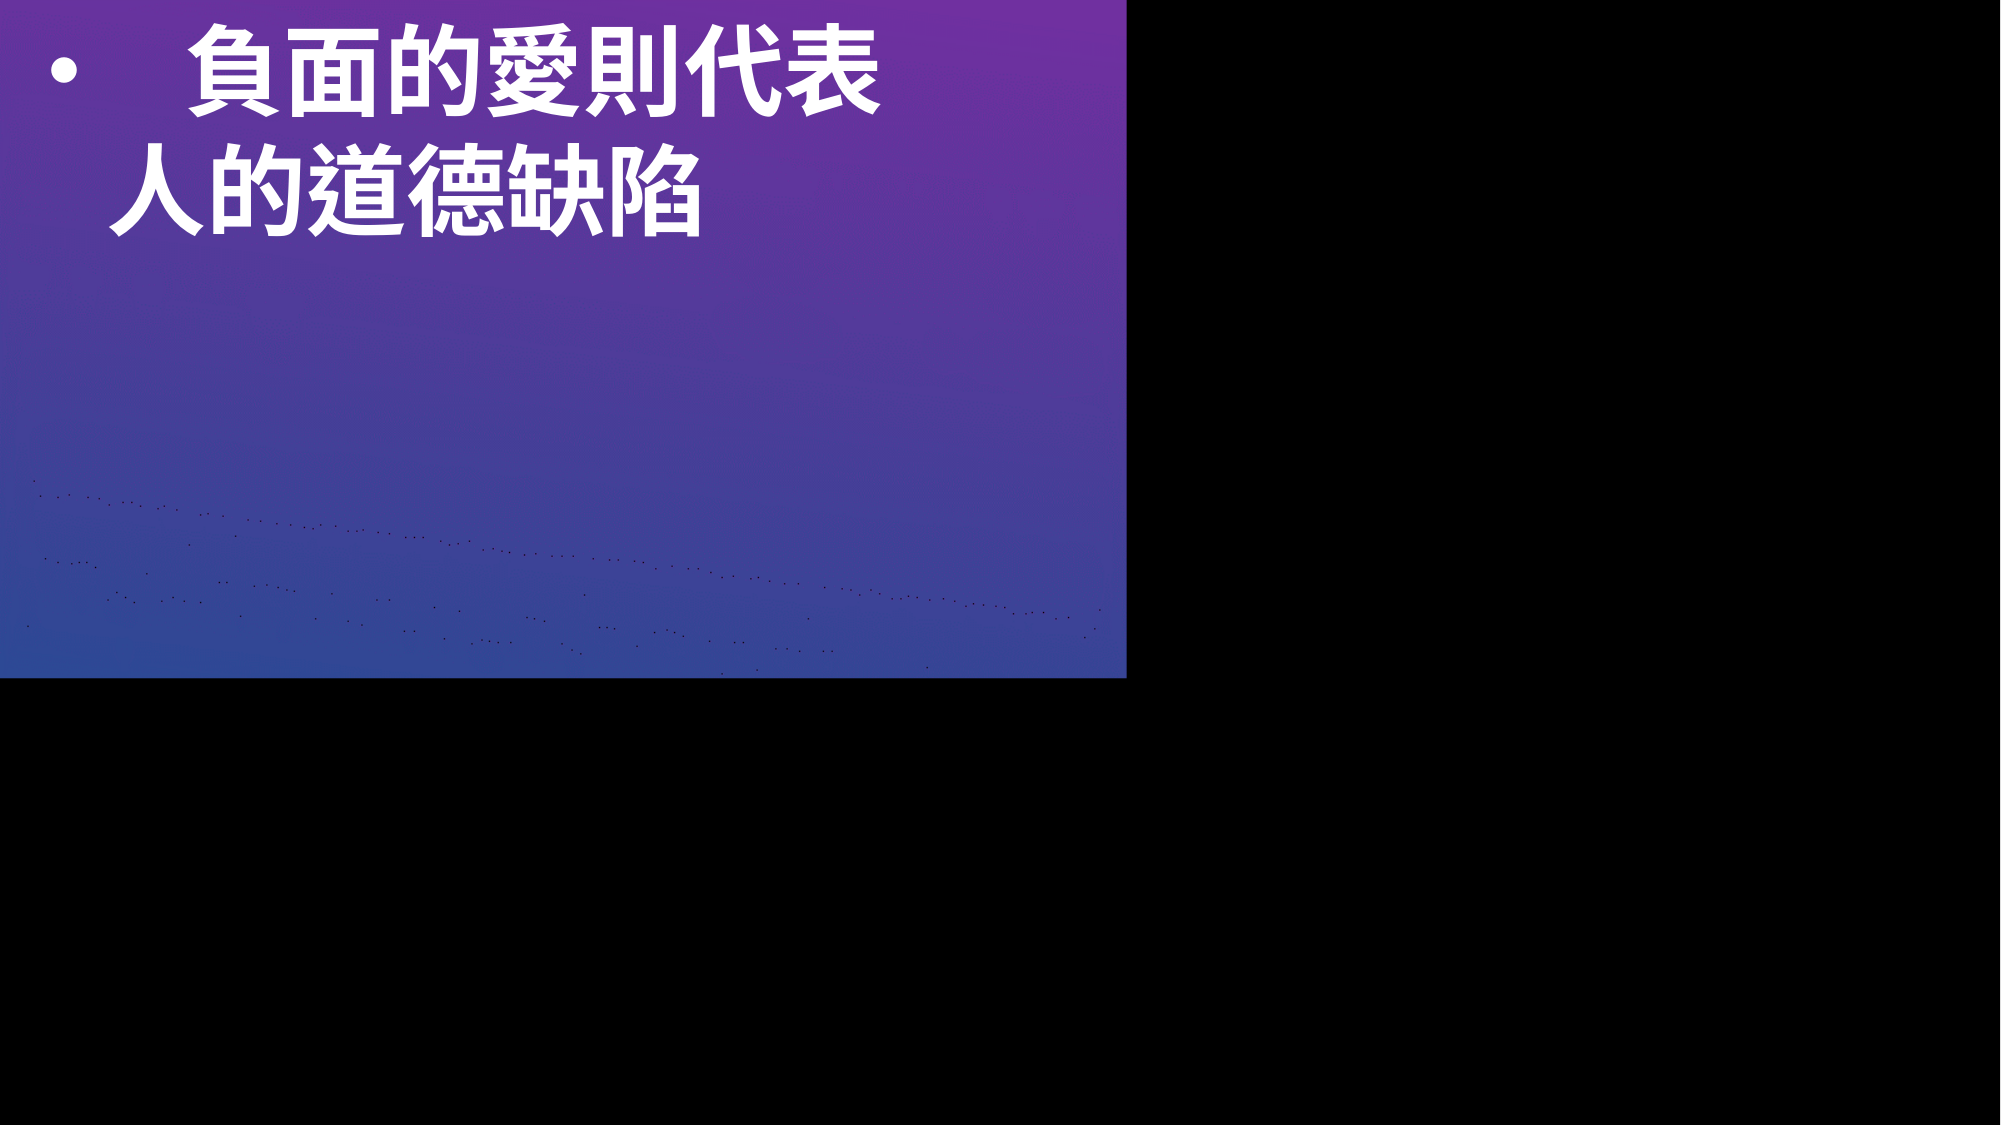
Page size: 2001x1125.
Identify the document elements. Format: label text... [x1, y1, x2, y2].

picture [0, 0, 2001, 1125]
text_box ‧ 負面的愛則代表 人的道德缺陷 [0, 1, 1119, 256]
